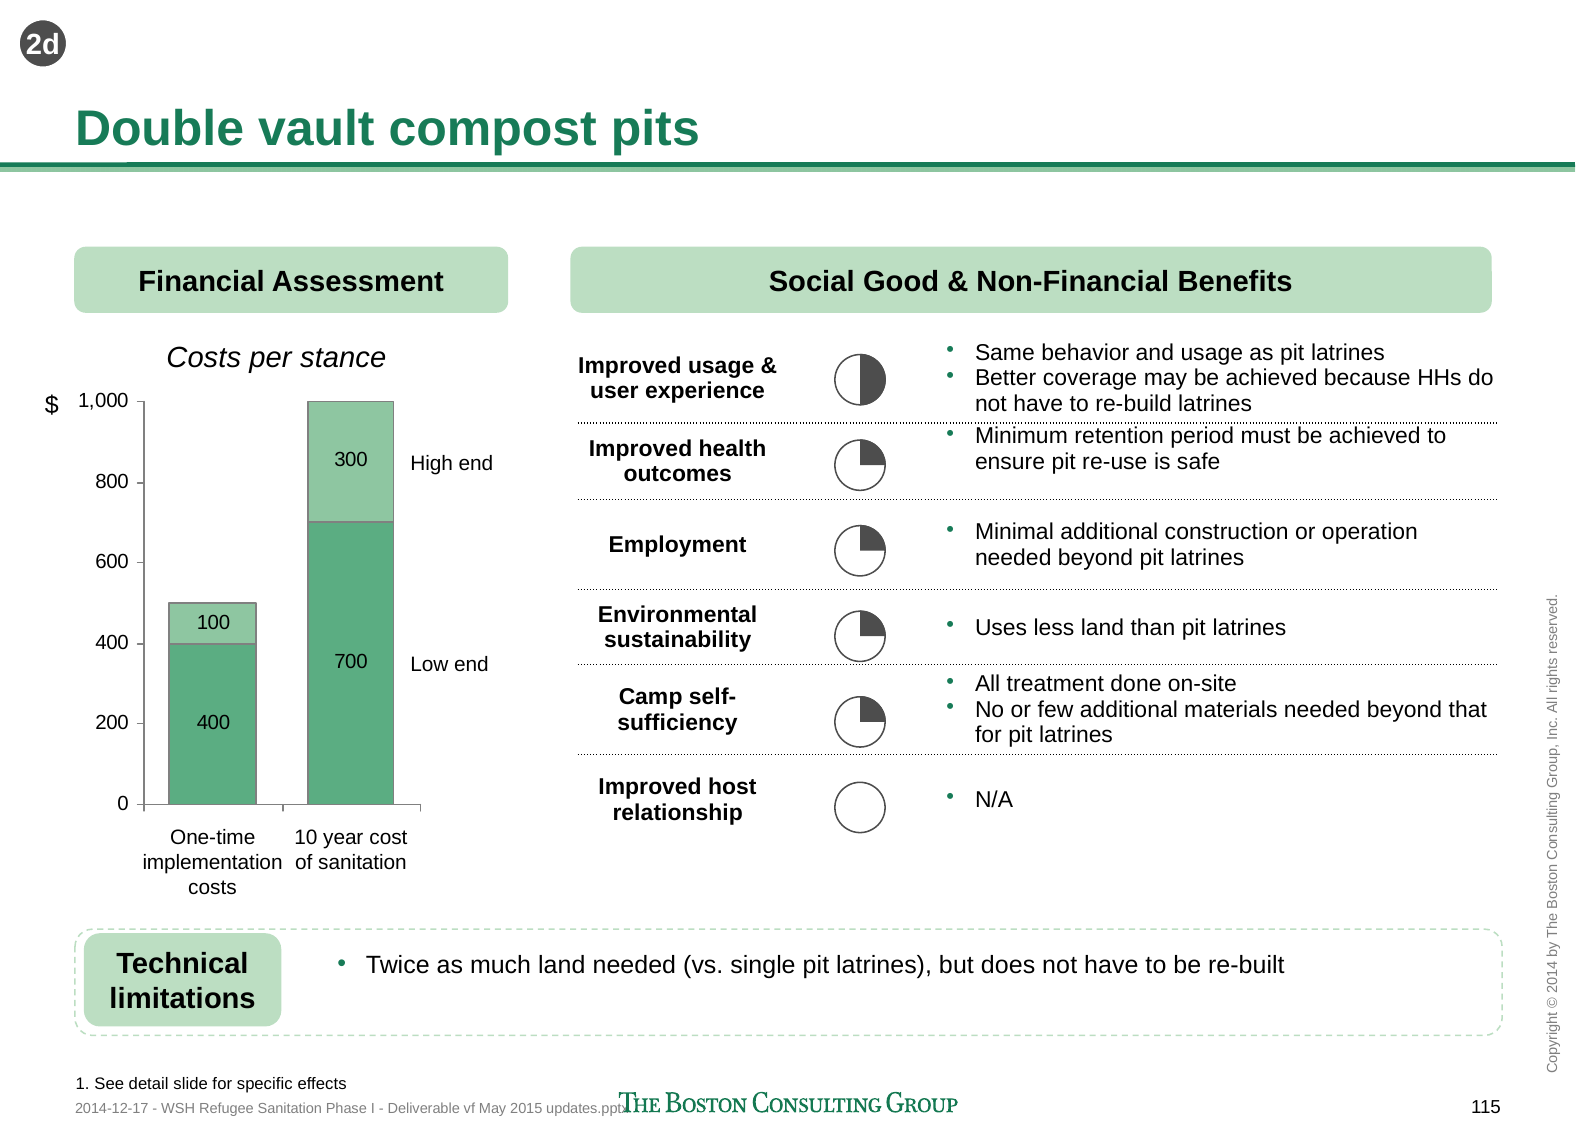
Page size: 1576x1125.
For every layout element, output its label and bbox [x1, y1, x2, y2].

text_box [72, 927, 1505, 1093]
table_header [578, 333, 1498, 423]
text_box [834, 525, 886, 577]
title [75, 26, 1501, 163]
text_box [569, 245, 1494, 315]
table_cell [578, 423, 1498, 844]
text_box [834, 696, 886, 748]
text_box [834, 439, 886, 491]
text_box [834, 354, 886, 406]
text_box [16, 17, 69, 70]
text_box [834, 610, 886, 662]
text_box [72, 245, 510, 315]
text_box [834, 782, 886, 833]
text_box [45, 323, 494, 899]
